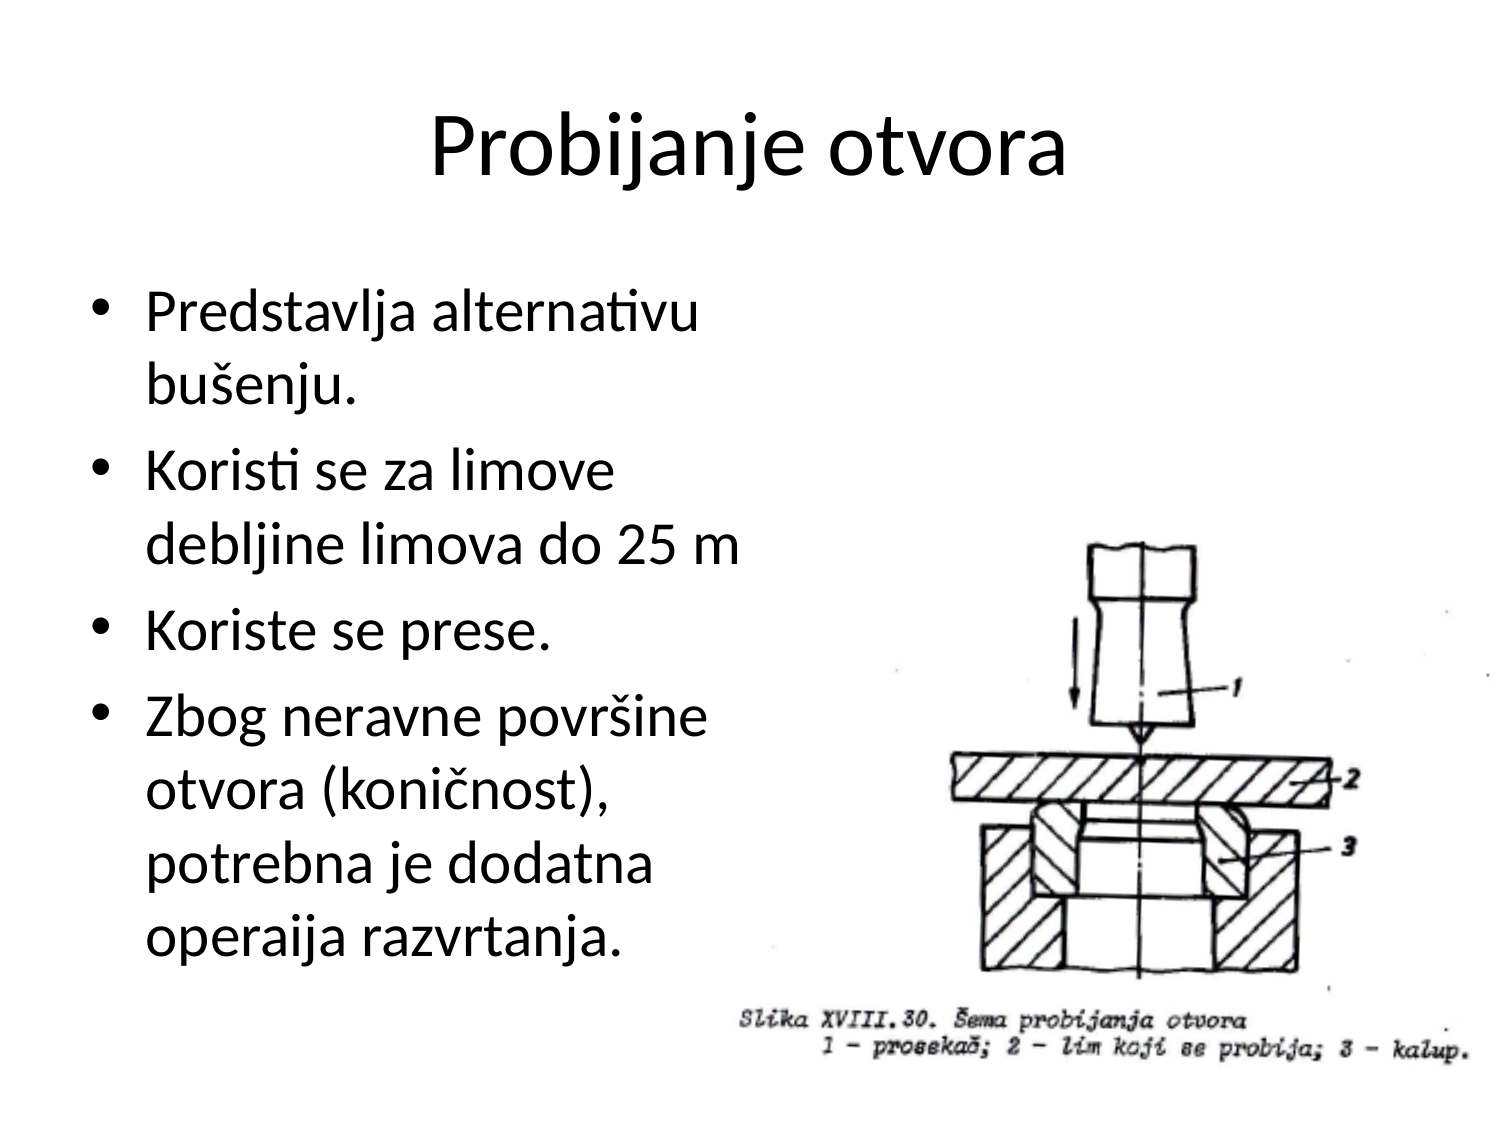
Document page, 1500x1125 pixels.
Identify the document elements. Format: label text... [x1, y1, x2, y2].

picture [721, 528, 1500, 1099]
title Probijanje otvora [75, 45, 1425, 233]
list Predstavlja alternativu bušenju. Koristi se za limove debljine limova do 25 mm. Koriste se prese. Zbog neravne površine otvora (koničnost), potrebna je dodatna operaija razvrtanja. [75, 262, 825, 1005]
